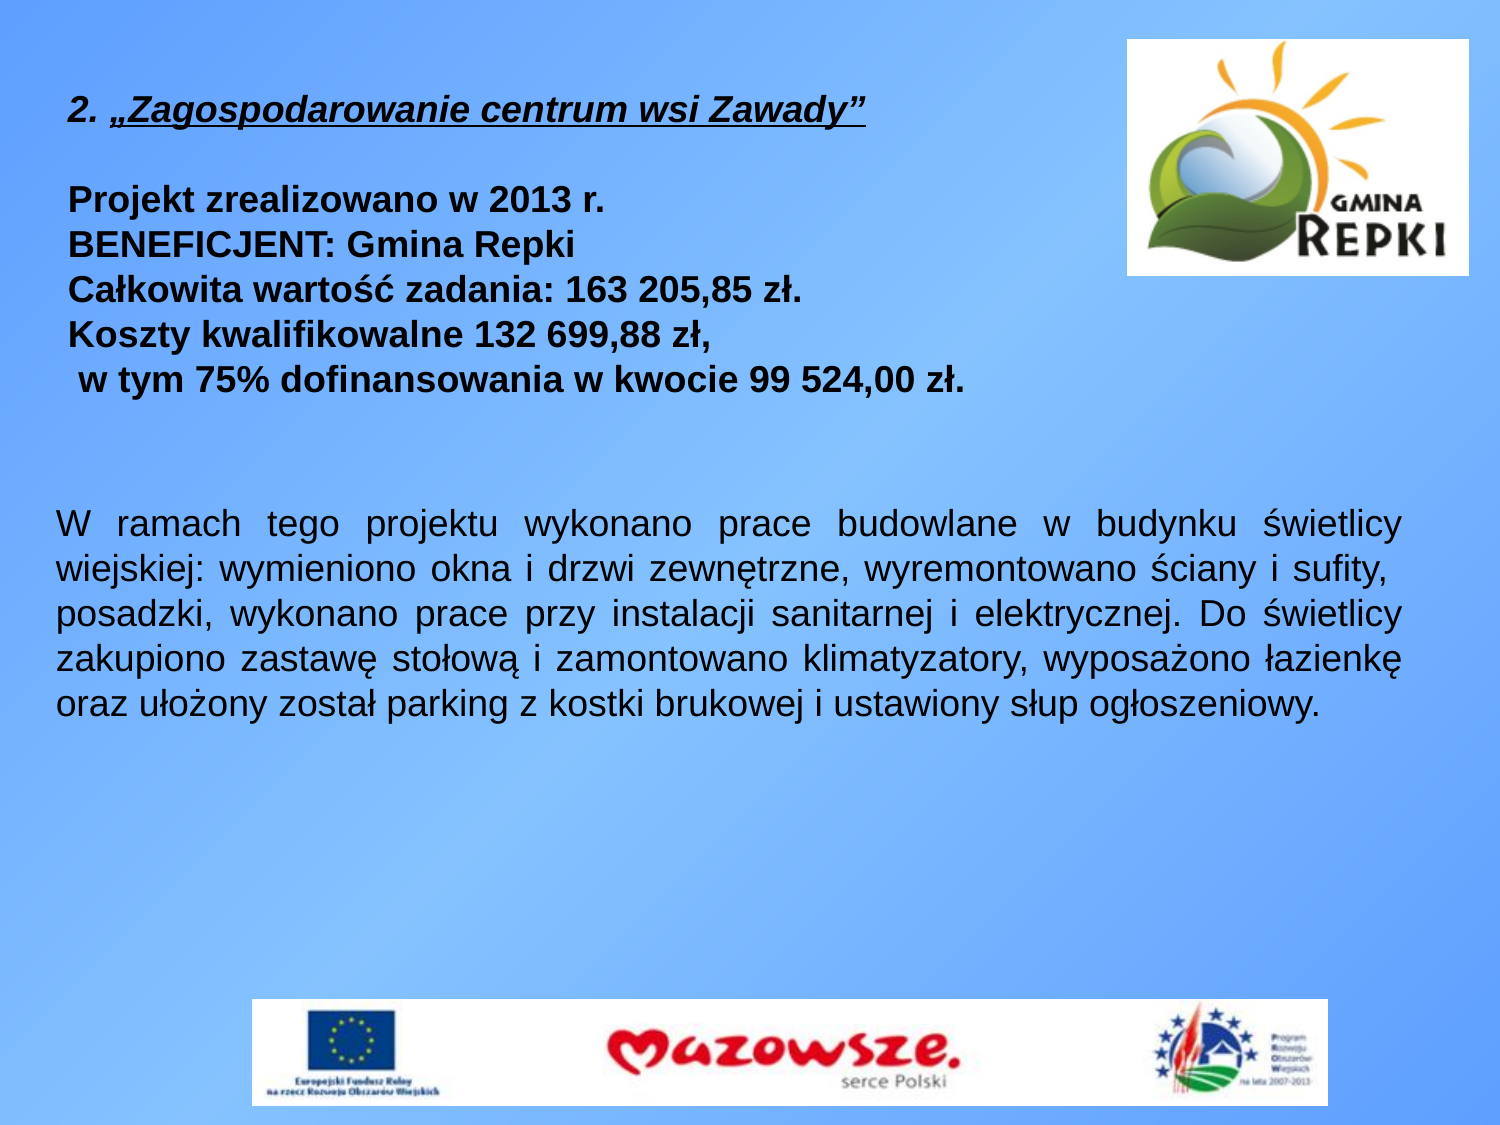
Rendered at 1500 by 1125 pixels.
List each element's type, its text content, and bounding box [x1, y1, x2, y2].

text_box W ramach tego projektu wykonano prace budowlane w budynku świetlicy wiejskiej: wymieniono okna i drzwi zewnętrzne, wyremontowano ściany i sufity, posadzki, wykonano prace przy instalacji sanitarnej i elektrycznej. Do świetlicy zakupiono zastawę stołową i zamontowano klimatyzatory, wyposażono łazienkę oraz ułożony został parking z kostki brukowej i ustawiony słup ogłoszeniowy. [41, 491, 1418, 732]
picture [252, 999, 1328, 1107]
picture [1127, 39, 1469, 277]
text_box 2. „Zagospodarowanie centrum wsi Zawady” Projekt zrealizowano w 2013 r. BENEFICJENT: Gmina Repki Całkowita wartość zadania: 163 205,85 zł. Koszty kwalifikowalne 132 699,88 zł, w tym 75% dofinansowania w kwocie 99 524,00 zł. [53, 77, 1125, 453]
